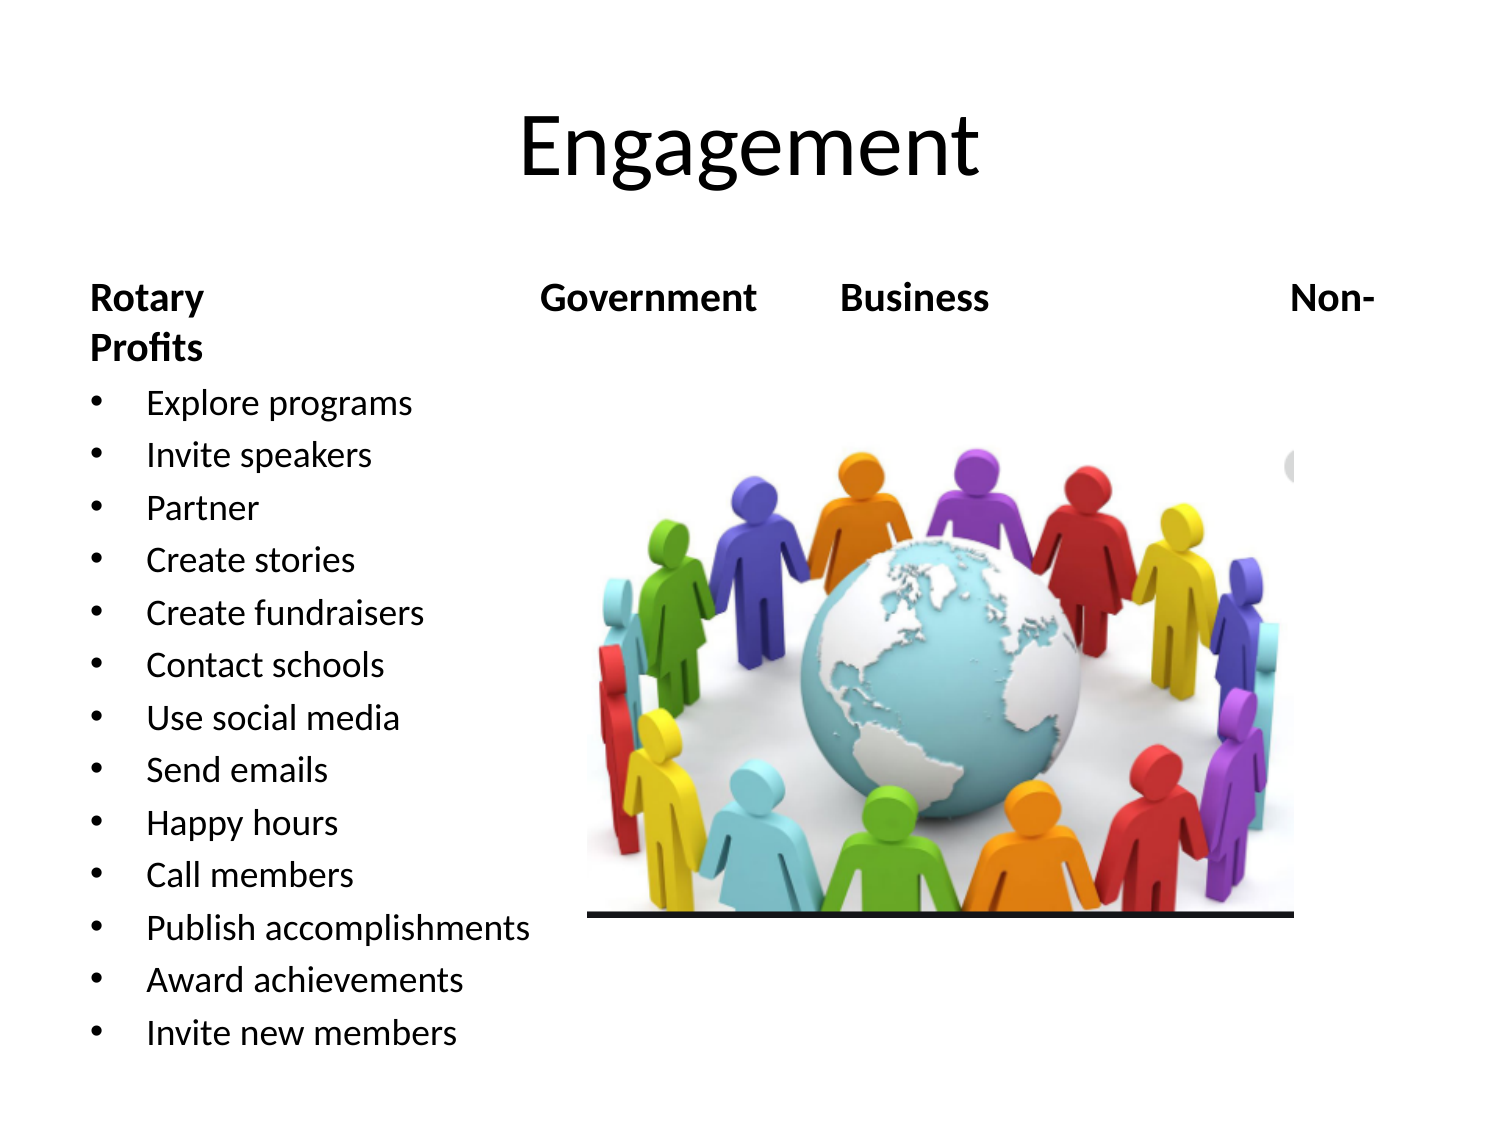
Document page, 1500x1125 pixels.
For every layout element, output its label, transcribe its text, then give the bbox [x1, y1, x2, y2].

list Rotary Government Business Non-Profits Explore programs Invite speakers Partner Create stories Create fundraisers Contact schools Use social media Send emails Happy hours Call members Publish accomplishments Award achievements Invite new members [75, 262, 1425, 1063]
title Engagement [75, 45, 1425, 233]
picture [587, 437, 1294, 918]
